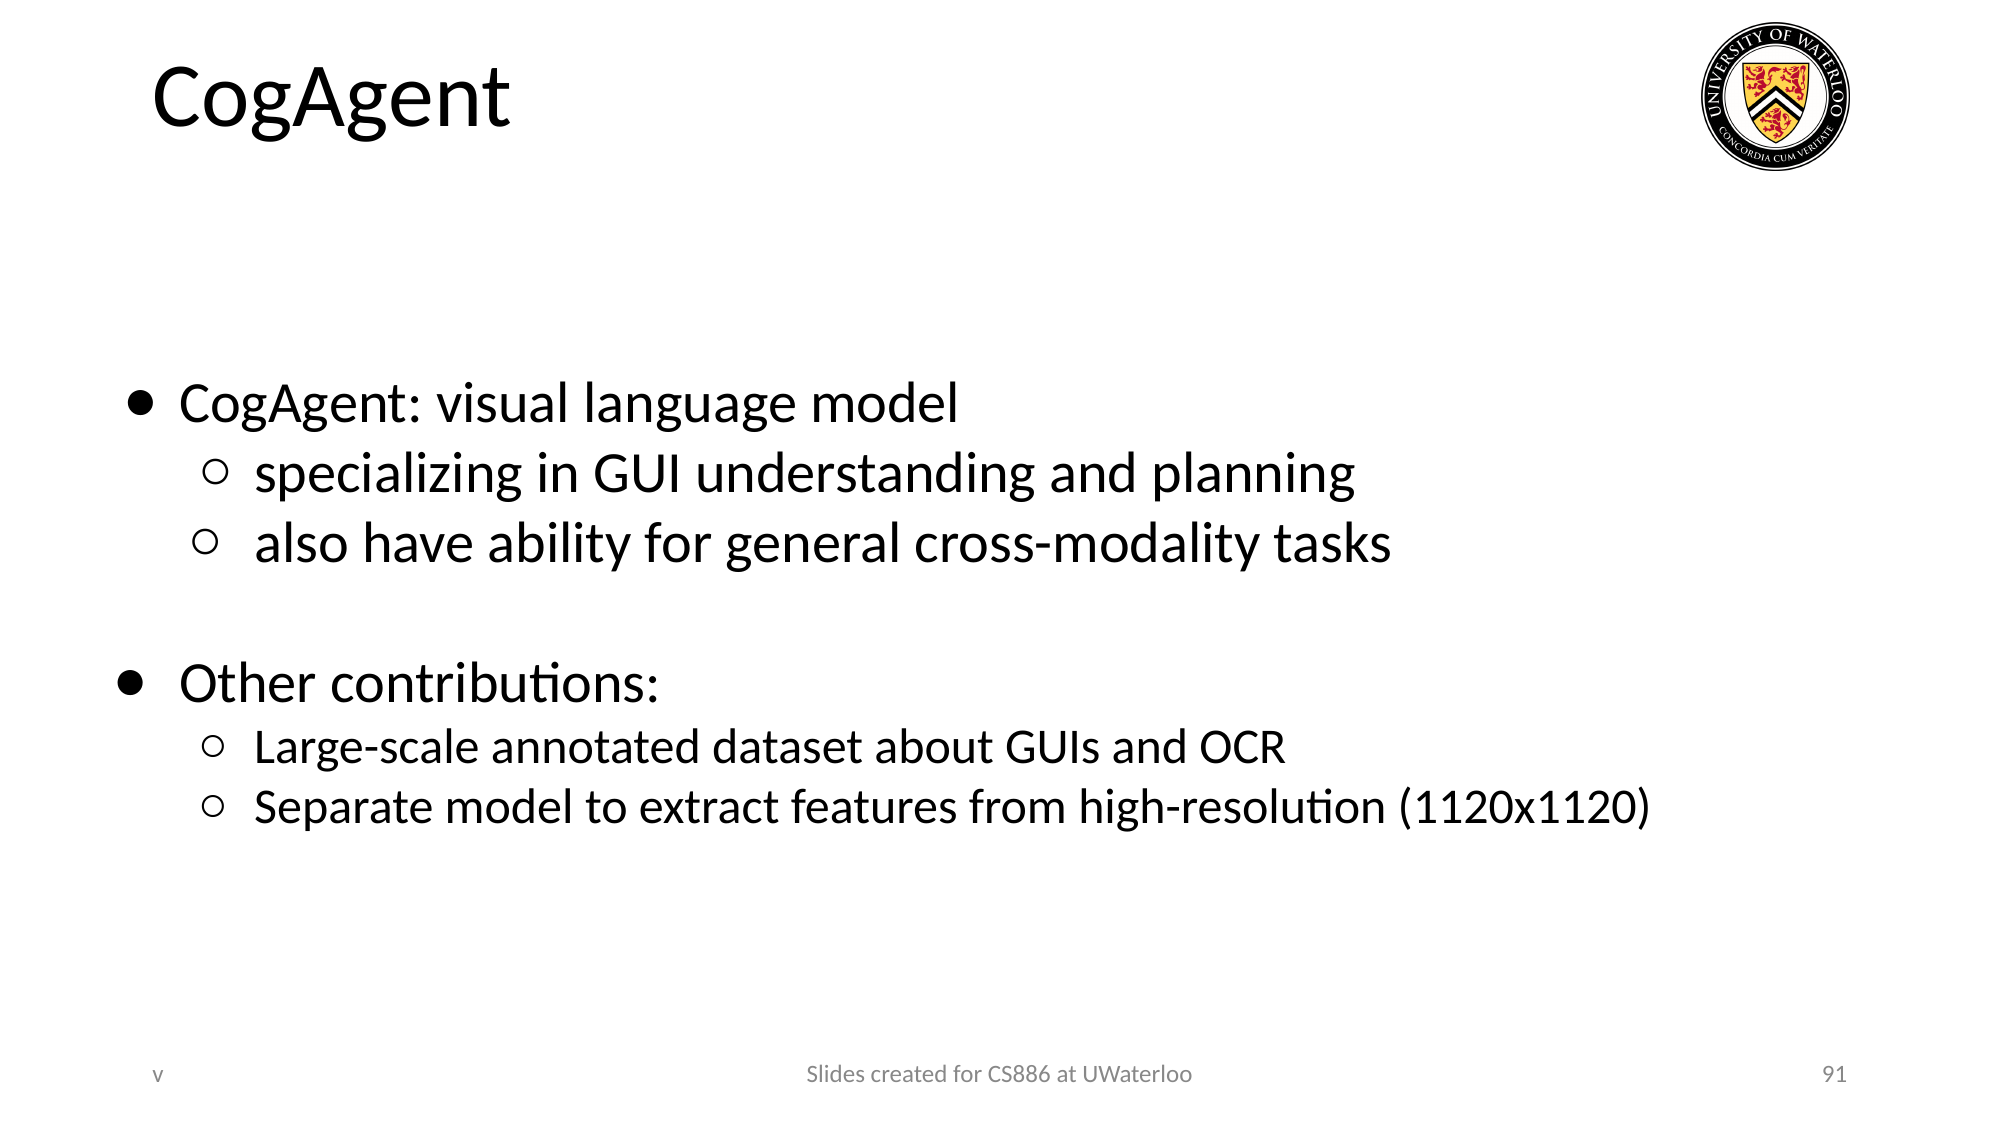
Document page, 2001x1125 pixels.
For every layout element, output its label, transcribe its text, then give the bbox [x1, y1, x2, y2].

slide_number 91 [1412, 1042, 1863, 1103]
title CogAgent [137, 22, 1863, 171]
list CogAgent: visual language model specializing in GUI understanding and planning also have ability for general cross-modality tasks Other contributions: Large-scale annotated dataset about GUIs and OCR Separate model to extract features from high-resolution (1120x1120) [89, 196, 1911, 1003]
slide_number v [137, 1042, 588, 1103]
footer Slides created for CS886 at UWaterloo [662, 1042, 1338, 1103]
